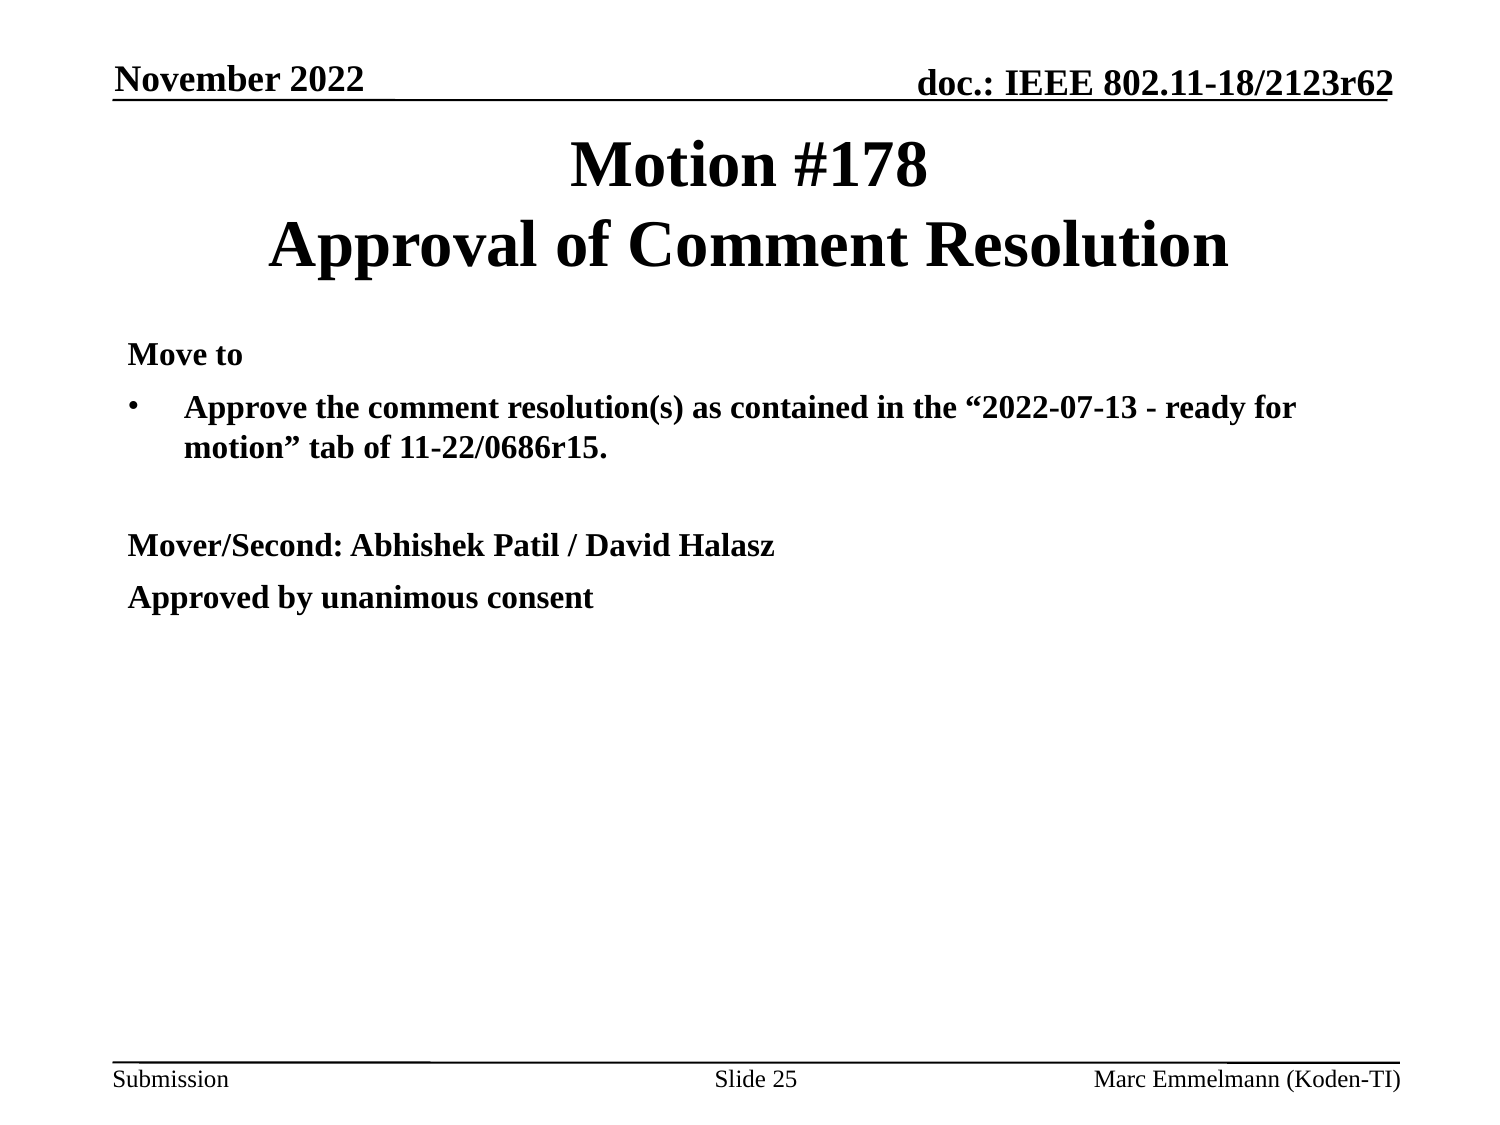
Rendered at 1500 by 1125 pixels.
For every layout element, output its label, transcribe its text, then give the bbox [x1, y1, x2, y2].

list Move to Approve the comment resolution(s) as contained in the “2022-07-13 - ready for motion” tab of 11-22/0686r15. Mover/Second: Abhishek Patil / David Halasz Approved by unanimous consent [112, 324, 1388, 1000]
footer Marc Emmelmann (Koden-TI) [878, 1061, 1402, 1093]
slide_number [114, 54, 423, 100]
title Motion #178 Approval of Comment Resolution [112, 112, 1388, 288]
slide_number Slide 25 [712, 1061, 800, 1123]
